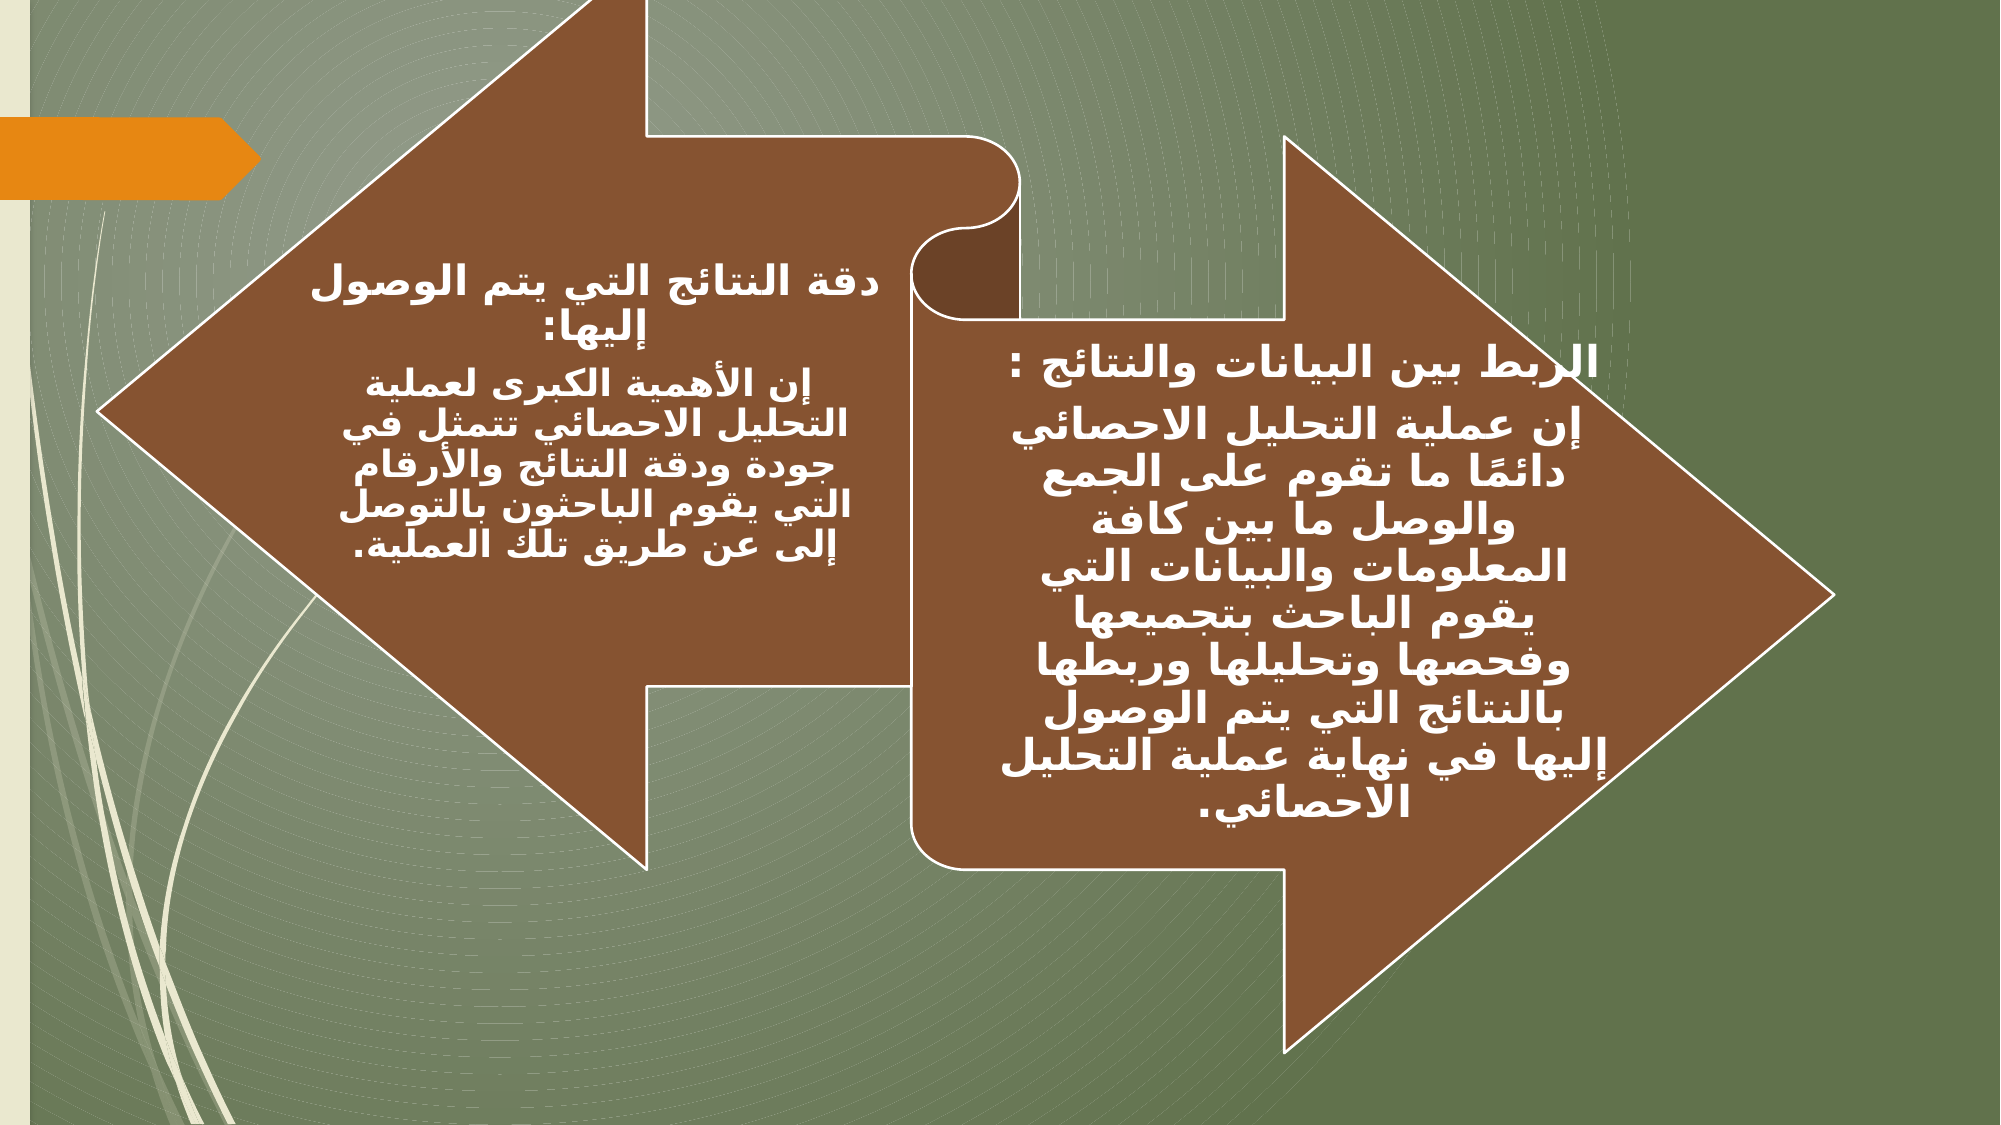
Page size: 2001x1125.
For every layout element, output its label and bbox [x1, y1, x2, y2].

text_box [96, 0, 1835, 1125]
